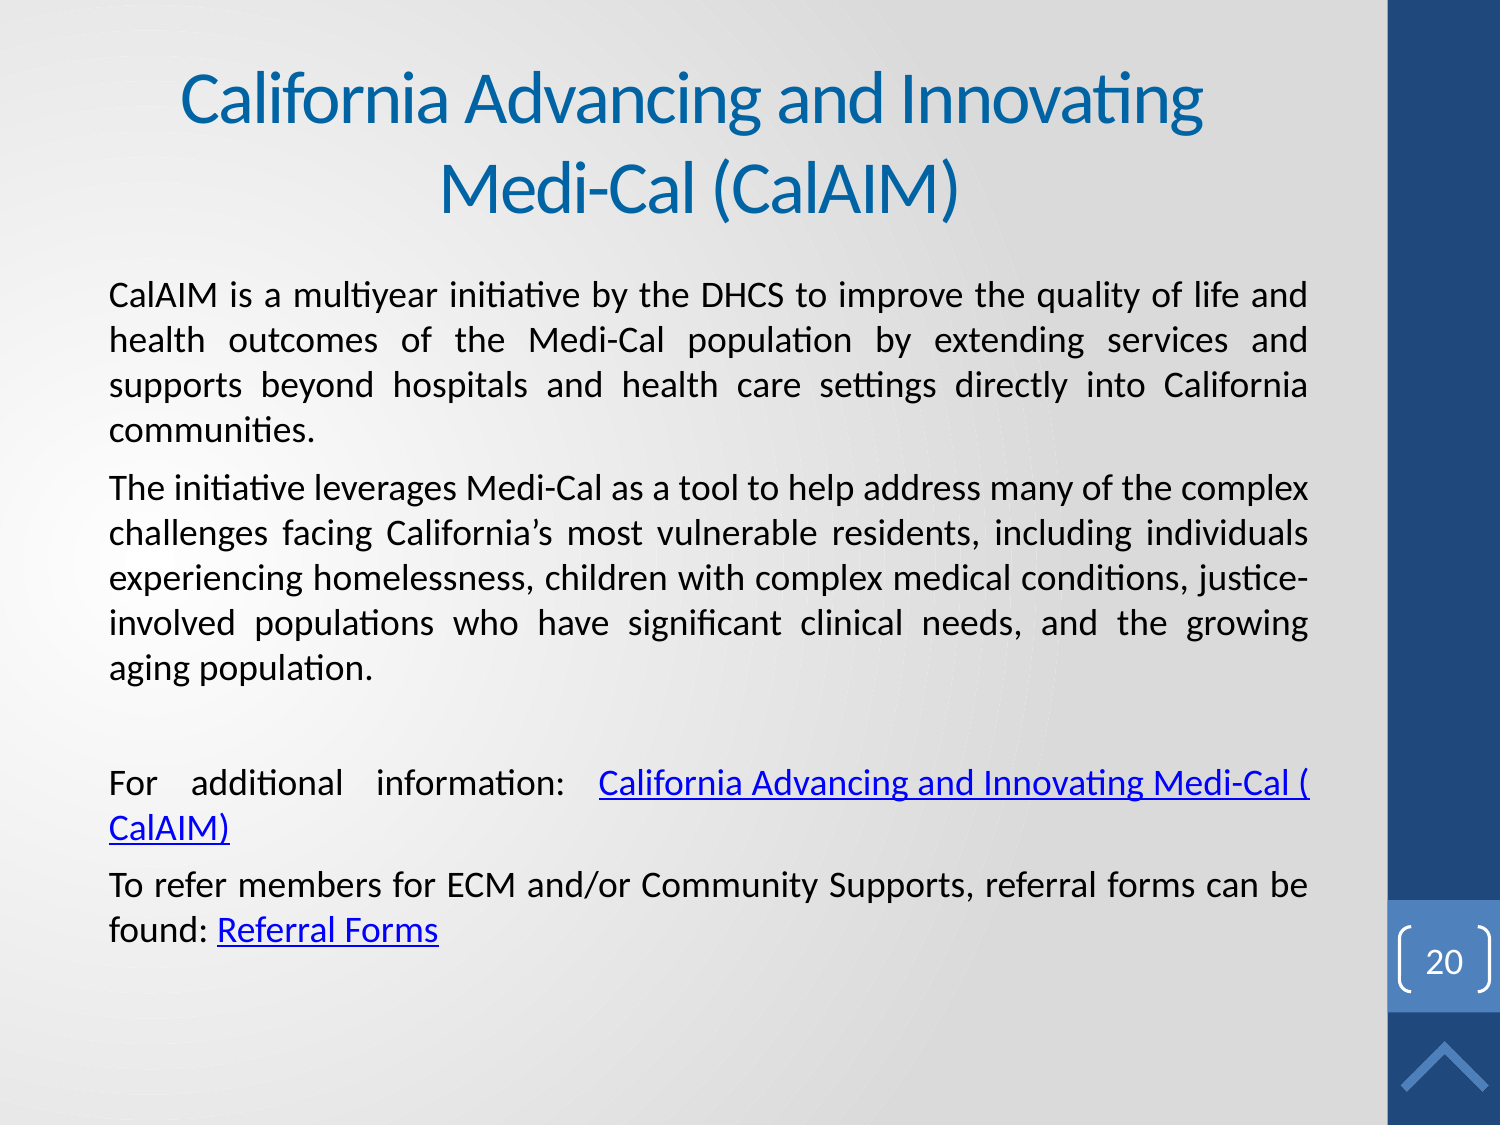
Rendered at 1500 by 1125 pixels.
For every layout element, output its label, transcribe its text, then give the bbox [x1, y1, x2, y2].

slide_number 20 [1397, 925, 1492, 984]
list CalAIM is a multiyear initiative by the DHCS to improve the quality of life and health outcomes of the Medi-Cal population by extending services and supports beyond hospitals and health care settings directly into California communities. The initiative leverages Medi-Cal as a tool to help address many of the complex challenges facing California’s most vulnerable residents, including individuals experiencing homelessness, children with complex medical conditions, justice-involved populations who have significant clinical needs, and the growing aging population. For additional information: California Advancing and Innovating Medi-Cal (CalAIM) To refer members for ECM and/or Community Supports, referral forms can be found: Referral Forms [75, 262, 1325, 1050]
picture [1368, 991, 1500, 1125]
title California Advancing and Innovating Medi-Cal (CalAIM) [75, 45, 1325, 233]
